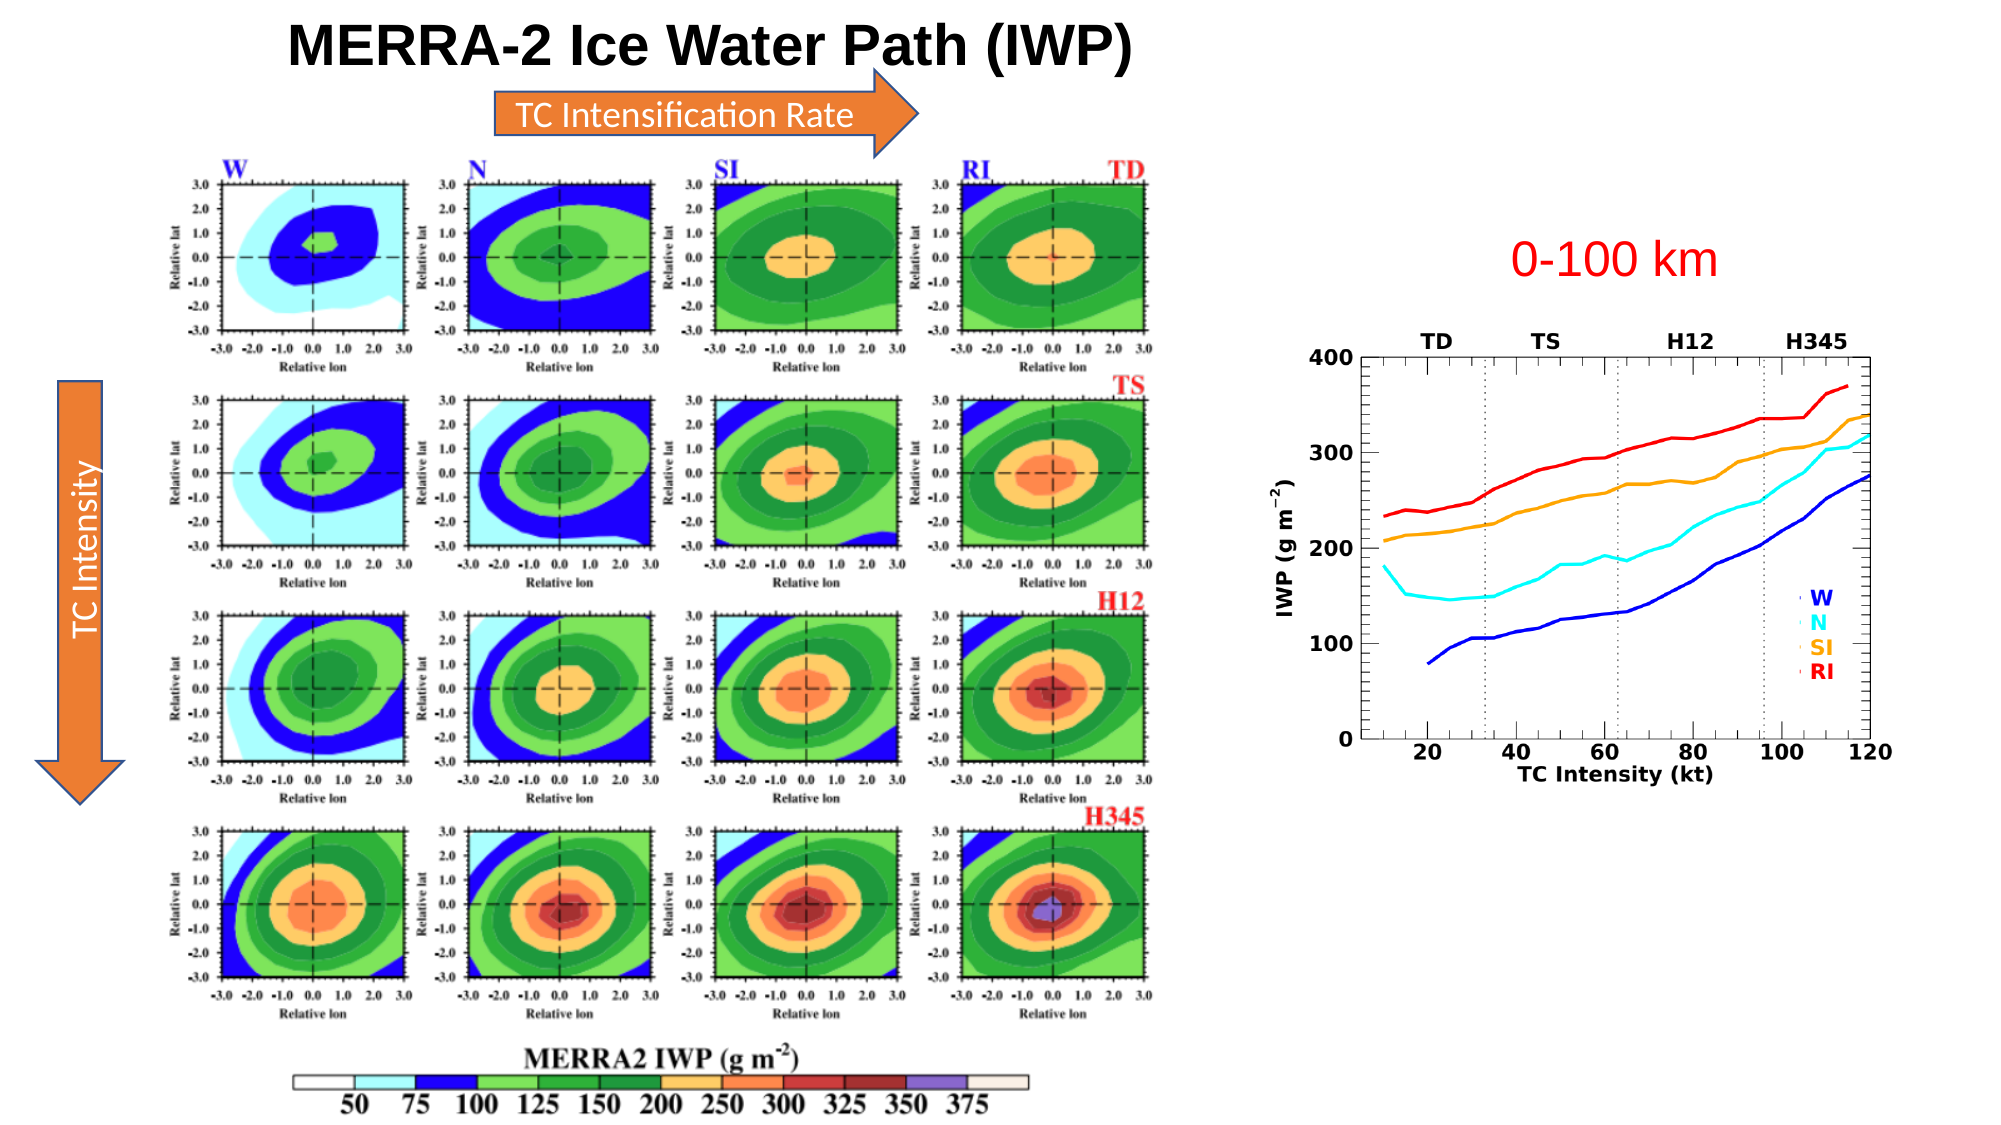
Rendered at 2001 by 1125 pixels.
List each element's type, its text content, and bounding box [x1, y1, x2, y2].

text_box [36, 381, 124, 805]
picture [171, 114, 1140, 1125]
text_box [494, 69, 919, 157]
text_box 0-100 km [1361, 218, 1869, 294]
text_box MERRA-2 Ice Water Path (IWP) [128, 0, 1294, 85]
picture [1259, 305, 1936, 814]
